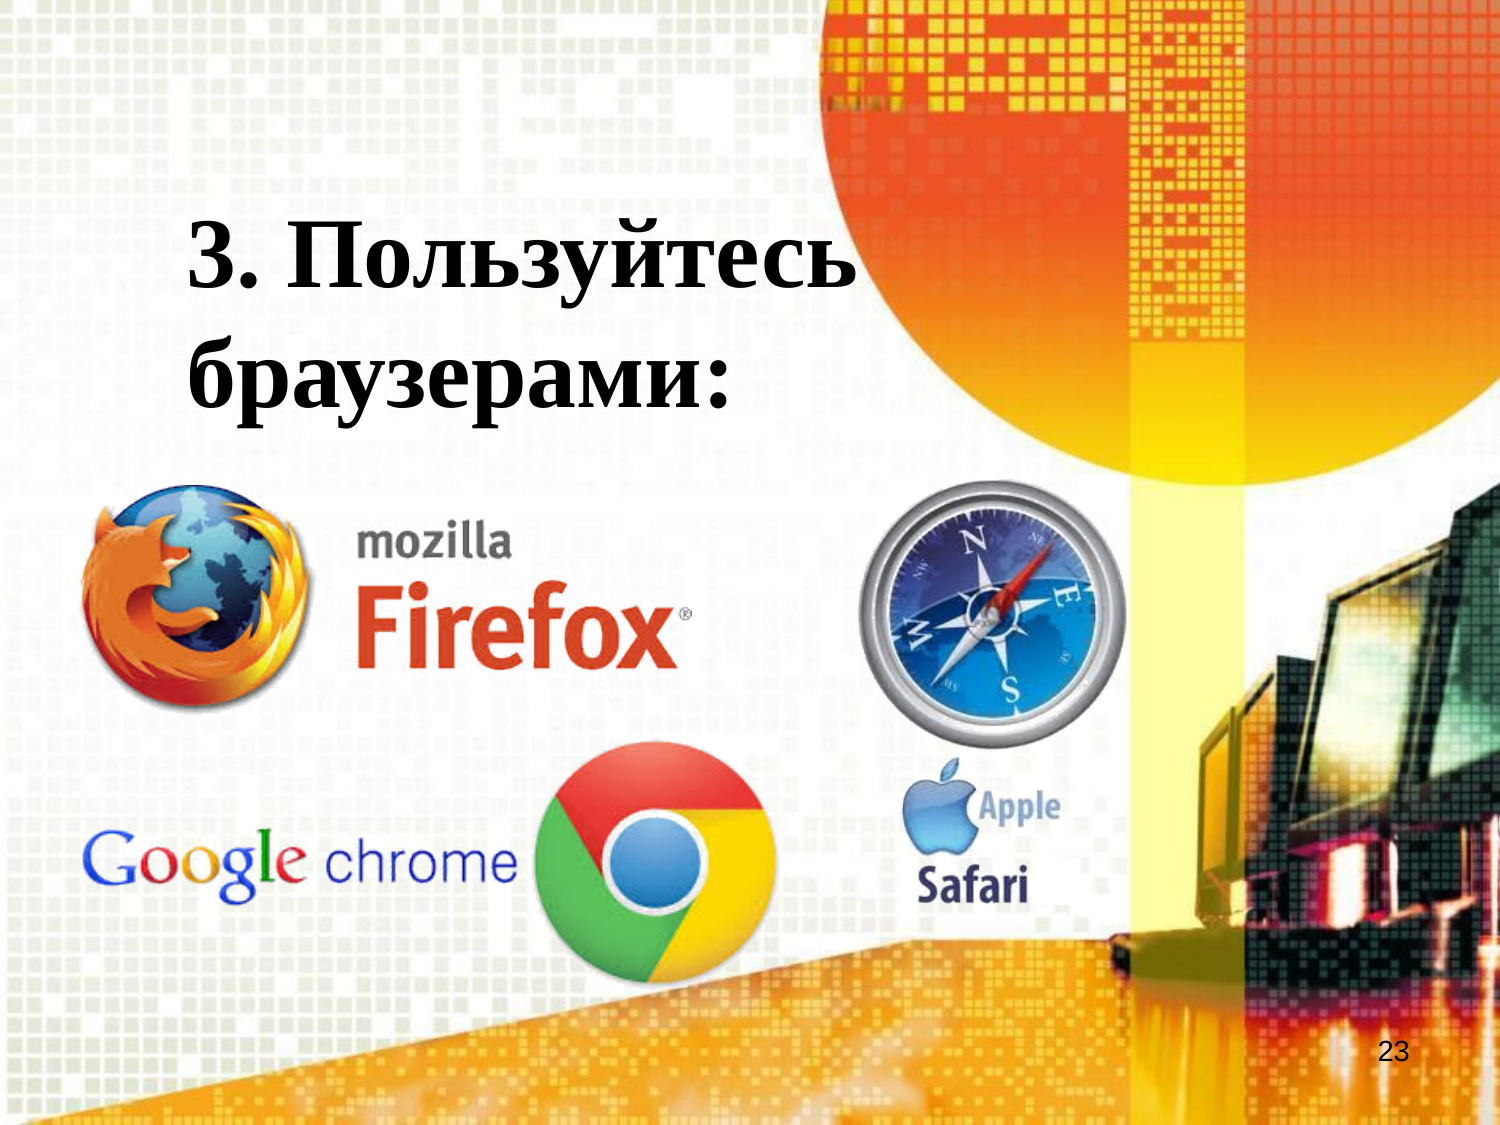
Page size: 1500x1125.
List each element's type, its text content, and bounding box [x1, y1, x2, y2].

slide_number 23 [1074, 1024, 1426, 1103]
picture [0, 0, 1500, 1125]
title 3. Пользуйтесь браузерами: [170, 136, 980, 478]
